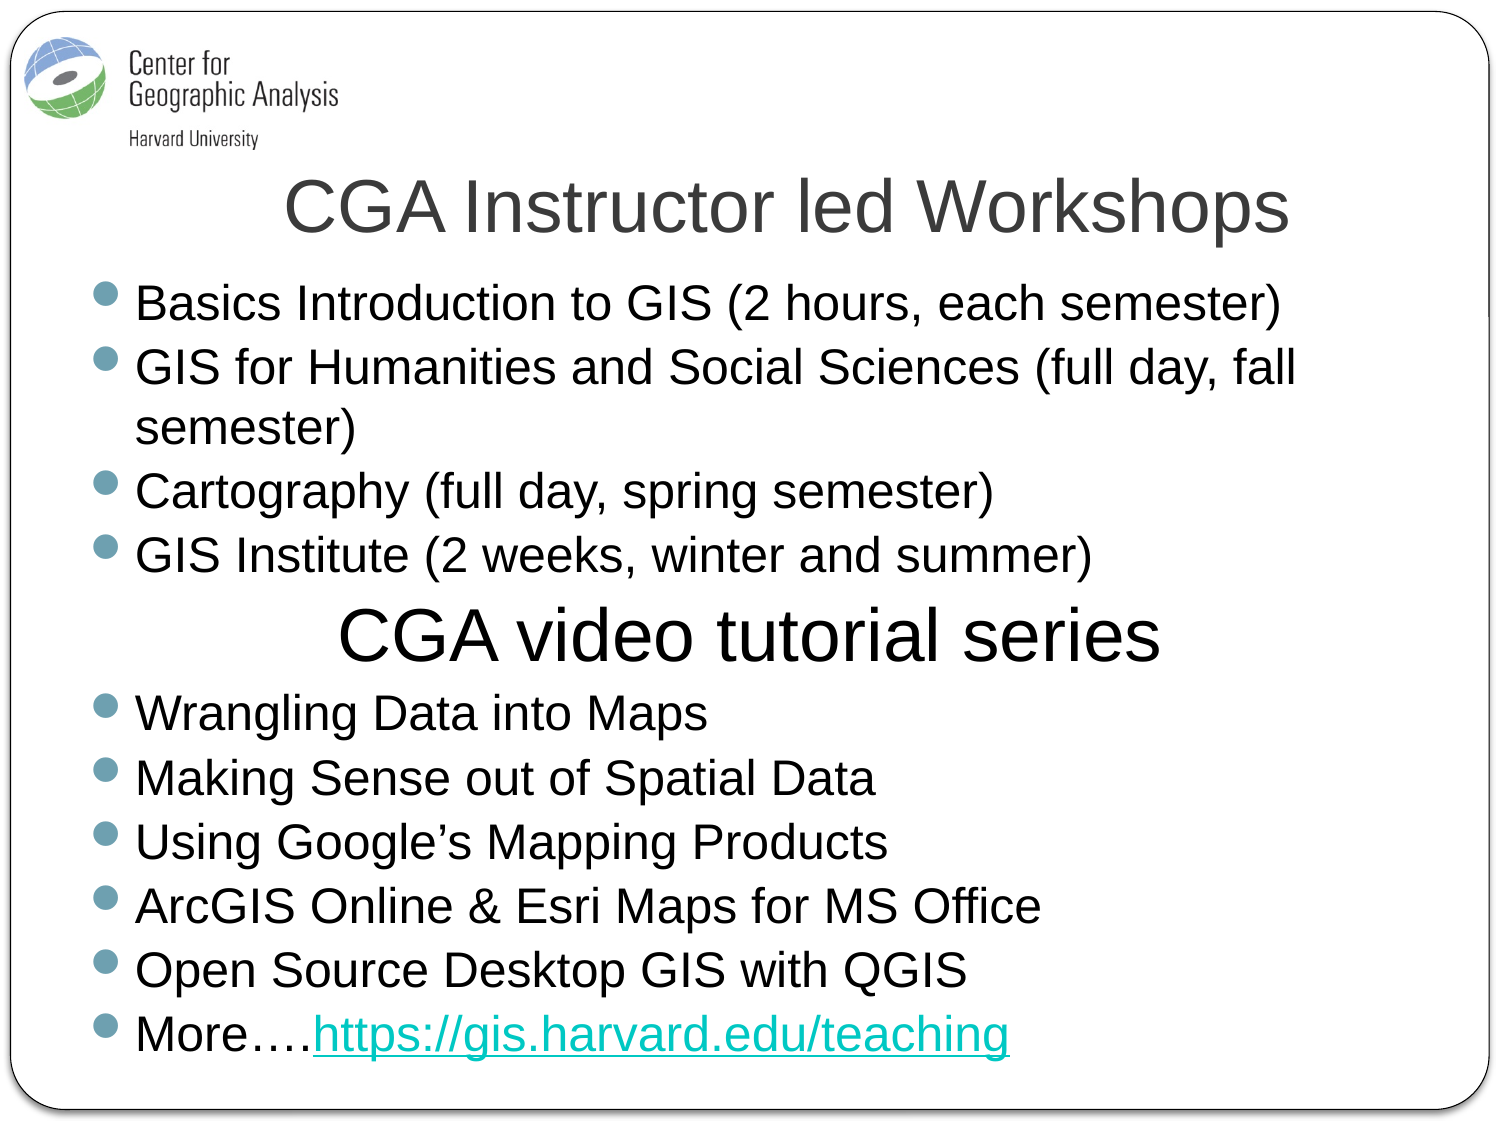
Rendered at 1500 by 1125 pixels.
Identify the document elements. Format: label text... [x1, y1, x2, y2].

title CGA Instructor led Workshops [150, 75, 1425, 262]
picture [24, 37, 338, 150]
list Basics Introduction to GIS (2 hours, each semester) GIS for Humanities and Social Sciences (full day, fall semester) Cartography (full day, spring semester) GIS Institute (2 weeks, winter and summer) CGA video tutorial series Wrangling Data into Maps Making Sense out of Spatial Data Using Google’s Mapping Products ArcGIS Online & Esri Maps for MS Office Open Source Desktop GIS with QGIS More….https://gis.harvard.edu/teaching [75, 262, 1425, 1038]
